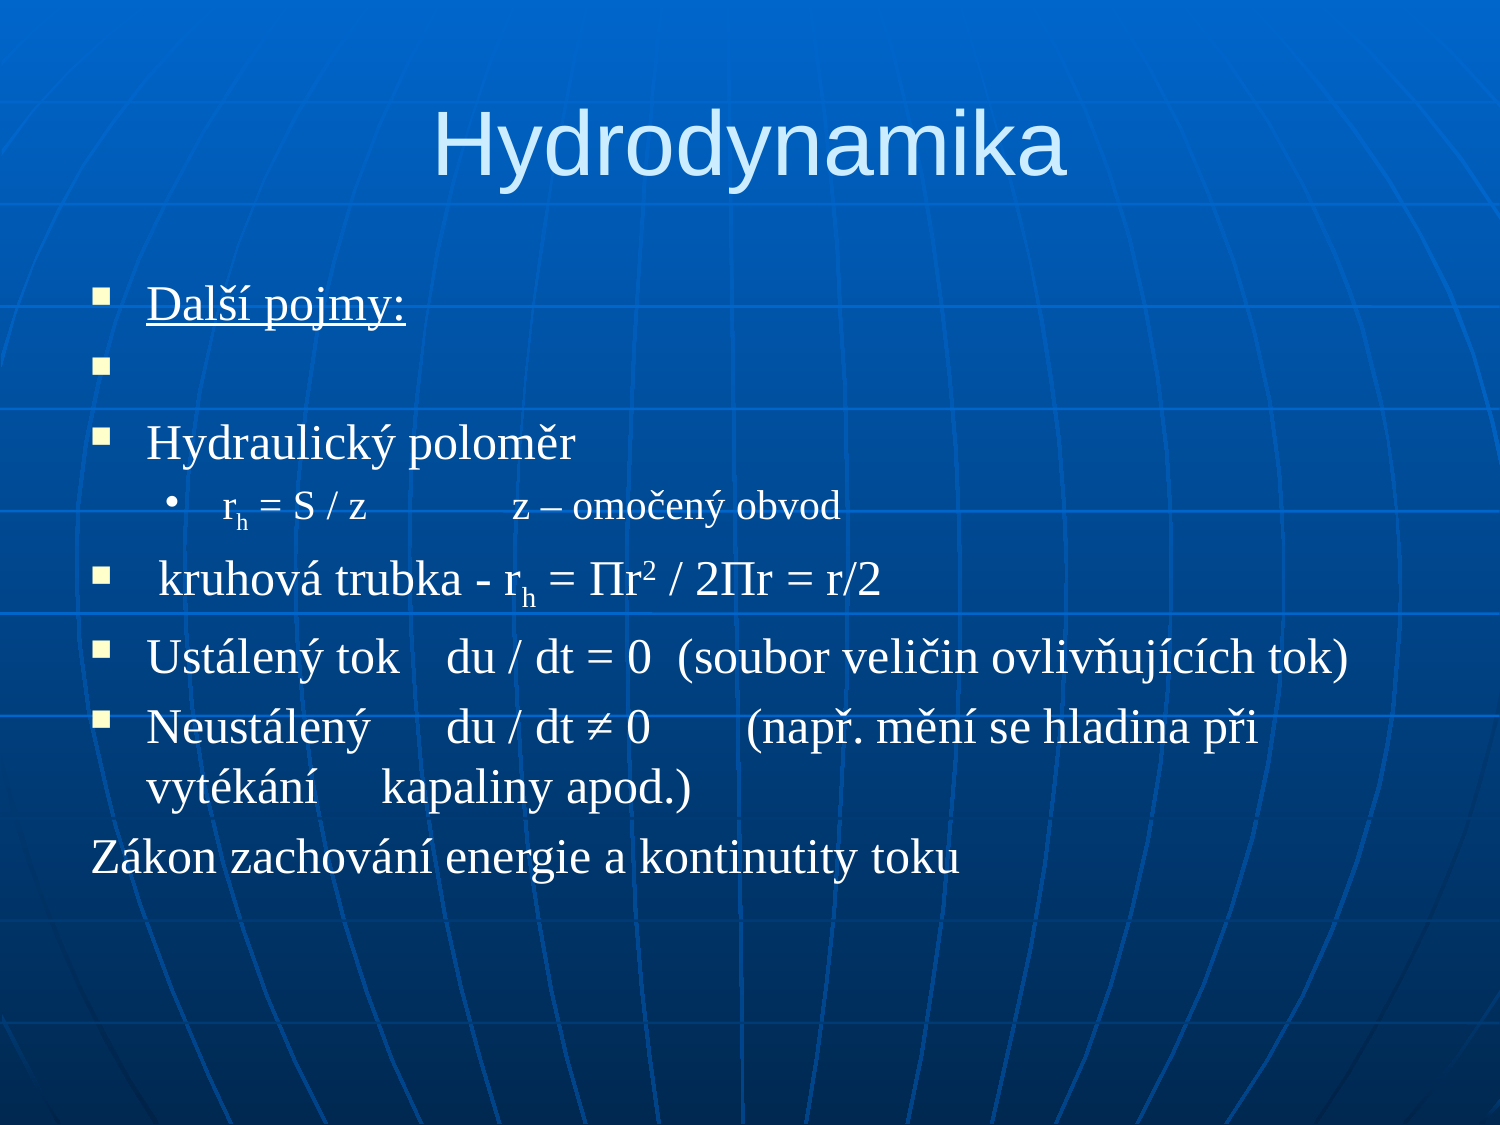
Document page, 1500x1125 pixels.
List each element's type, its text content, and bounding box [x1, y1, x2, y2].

list Další pojmy: Hydraulický poloměr rh = S / z z – omočený obvod kruhová trubka - rh = Πr2 / 2Πr = r/2 Ustálený tok du / dt = 0 (soubor veličin ovlivňujících tok) Neustálený du / dt ≠ 0 (např. mění se hladina při vytékání kapaliny apod.) Zákon zachování energie a kontinutity toku [75, 262, 1425, 1006]
title Hydrodynamika [75, 45, 1425, 233]
